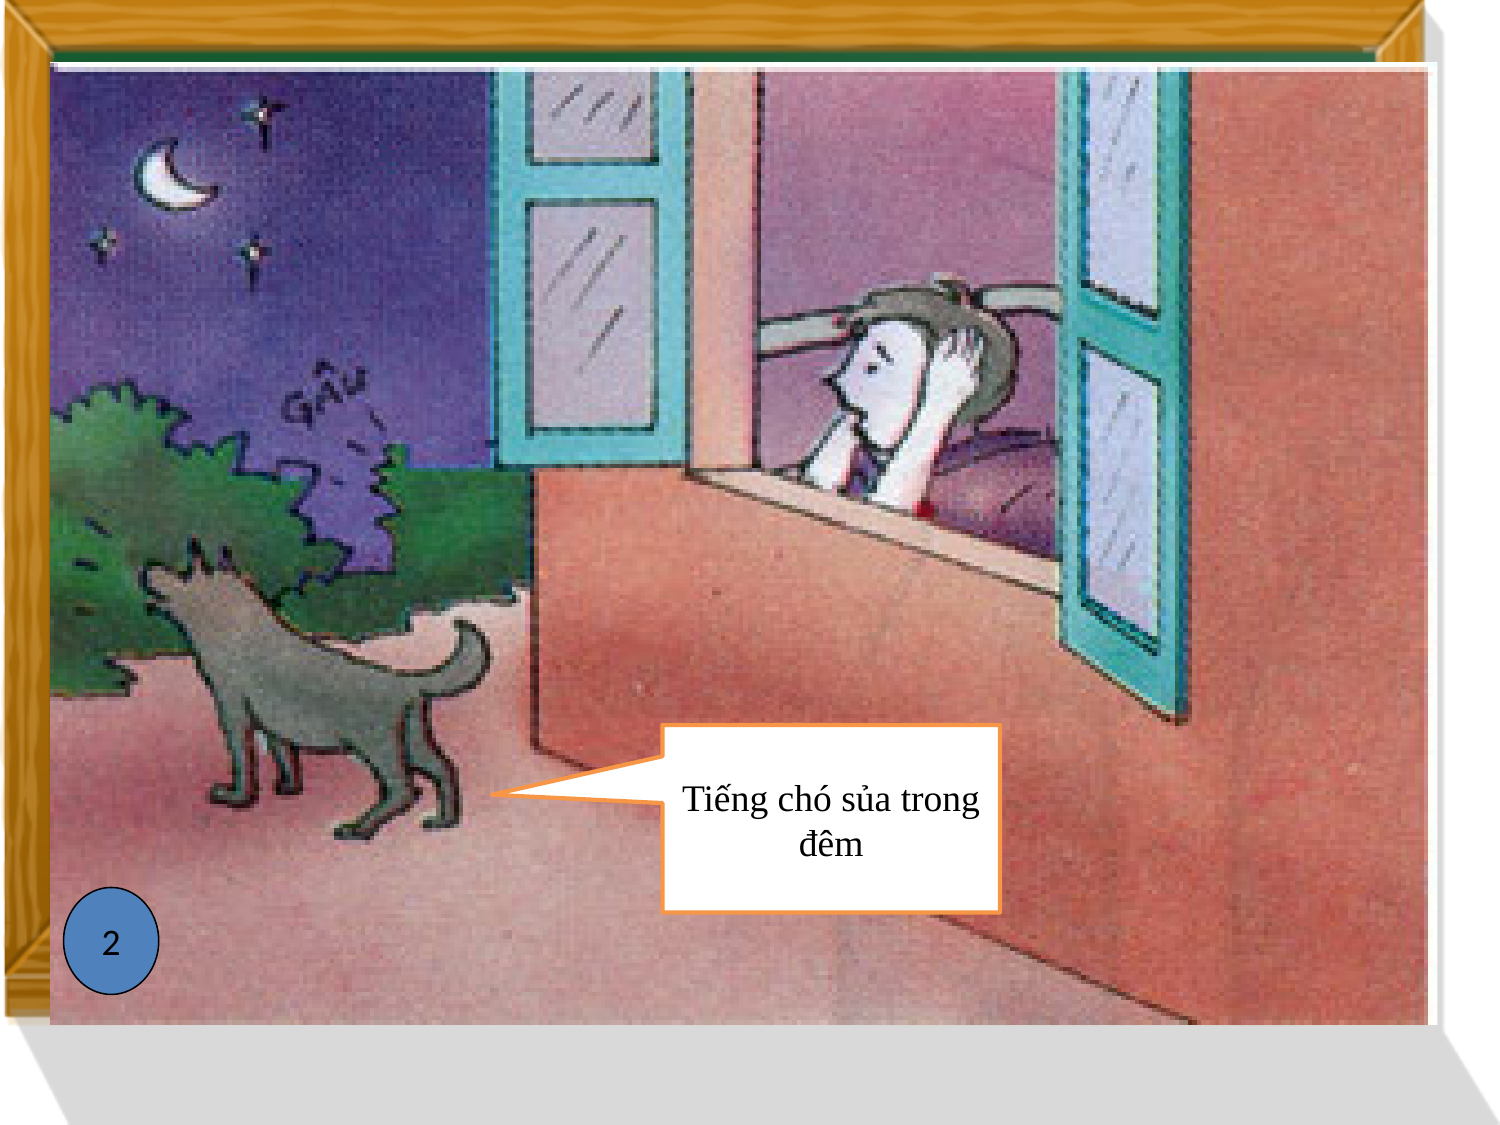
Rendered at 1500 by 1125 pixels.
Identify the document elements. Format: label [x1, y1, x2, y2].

text_box [49, 62, 1438, 1026]
picture [0, 0, 1500, 1125]
